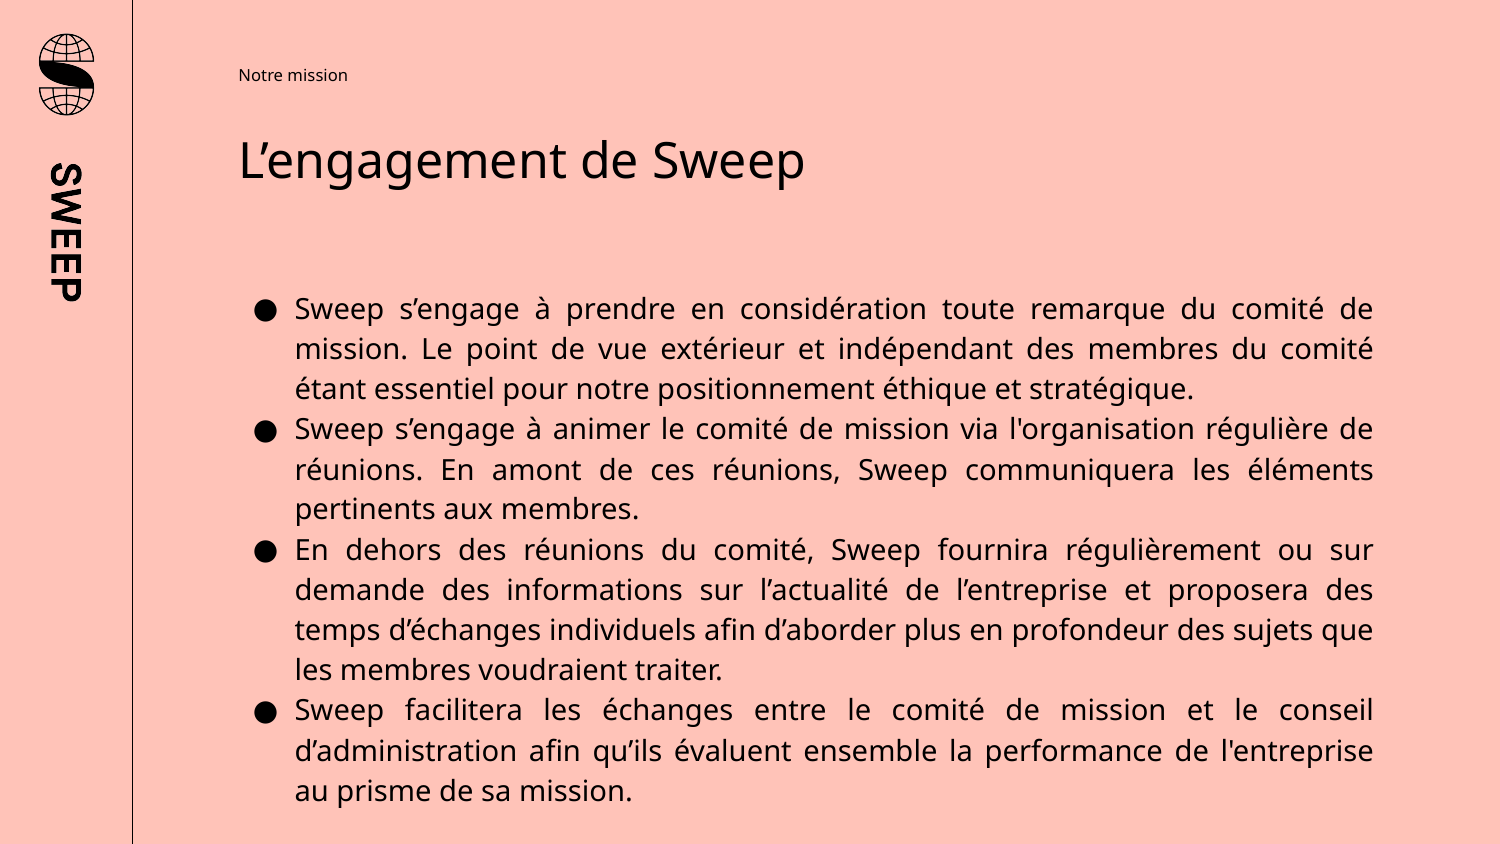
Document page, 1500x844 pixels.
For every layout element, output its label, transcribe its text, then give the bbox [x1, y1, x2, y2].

picture [40, 149, 96, 316]
text_box Sweep s’engage à prendre en considération toute remarque du comité de mission. Le point de vue extérieur et indépendant des membres du comité étant essentiel pour notre positionnement éthique et stratégique. Sweep s’engage à animer le comité de mission via l'organisation régulière de réunions. En amont de ces réunions, Sweep communiquera les éléments pertinents aux membres. En dehors des réunions du comité, Sweep fournira régulièrement ou sur demande des informations sur l’actualité de l’entreprise et proposera des temps d’échanges individuels afin d’aborder plus en profondeur des sujets que les membres voudraient traiter. Sweep facilitera les échanges entre le comité de mission et le conseil d’administration afin qu’ils évaluent ensemble la performance de l'entreprise au prisme de sa mission. [227, 198, 1387, 819]
picture [19, 27, 114, 122]
text_box L’engagement de Sweep [227, 122, 1376, 212]
text_box Notre mission [227, 54, 863, 95]
